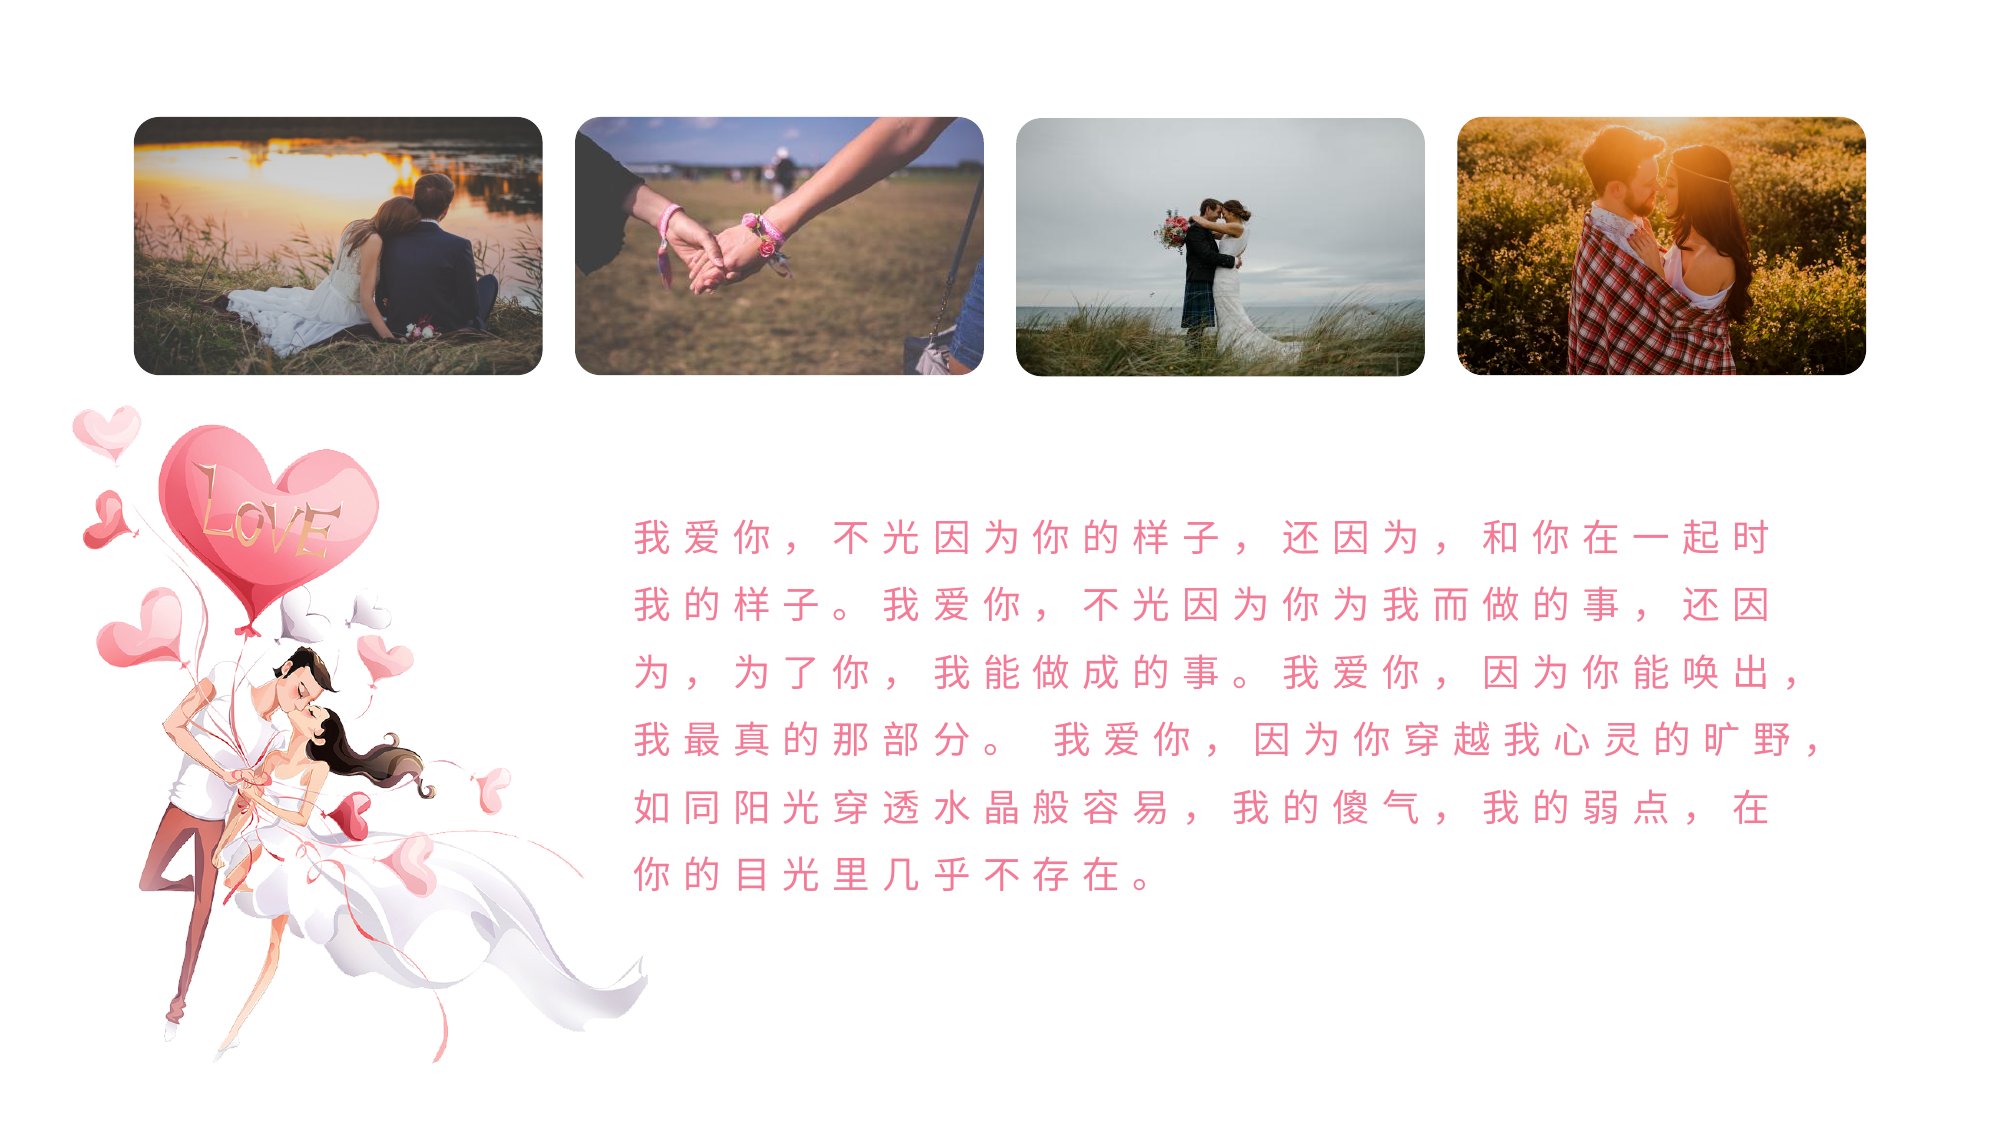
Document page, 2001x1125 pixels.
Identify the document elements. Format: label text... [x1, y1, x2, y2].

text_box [133, 117, 1867, 377]
text_box 我爱你，不光因为你的样子，还因为，和你在一起时我的样子。我爱你，不光因为你为我而做的事，还因为，为了你，我能做成的事。我爱你，因为你能唤出，我最真的那部分。 我爱你，因为你穿越我心灵的旷野，如同阳光穿透水晶般容易，我的傻气，我的弱点，在你的目光里几乎不存在。 [718, 483, 1823, 904]
picture [0, 329, 718, 1098]
